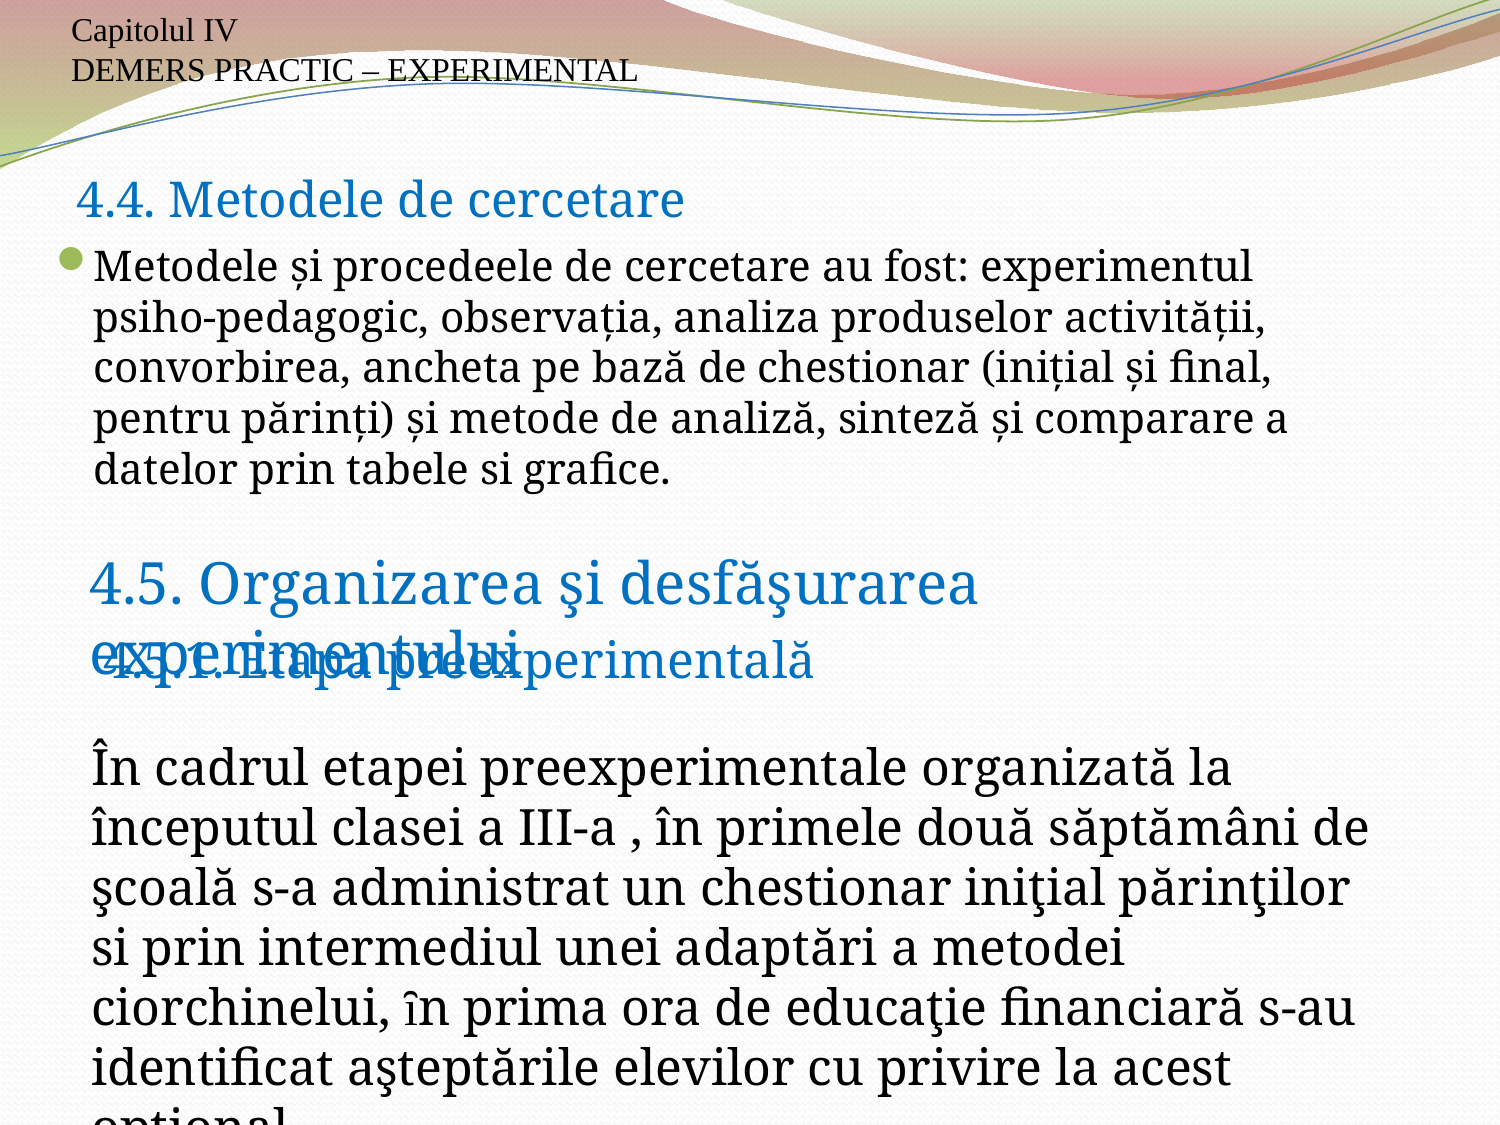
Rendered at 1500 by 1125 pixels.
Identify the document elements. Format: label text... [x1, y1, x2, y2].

title 4.4. Metodele de cercetare [76, 160, 1427, 254]
text_box Capitolul IV DEMERS PRACTIC – EXPERIMENTAL [56, 0, 656, 96]
list Metodele şi procedeele de cercetare au fost: experimentul psiho-pedagogic, observaţia, analiza produselor activităţii, convorbirea, ancheta pe bază de chestionar (iniţial şi final, pentru părinţi) şi metode de analiză, sinteză şi comparare a datelor prin tabele si grafice. [41, 231, 1392, 504]
text_box 4.5.1. Etapa preexperimentală [88, 621, 1388, 697]
text_box În cadrul etapei preexperimentale organizată la începutul clasei a III-a , în primele două săptămâni de şcoală s-a administrat un chestionar iniţial părinţilor si prin intermediul unei adaptări a metodei ciorchinelui, ȋn prima ora de educaţie financiară s-au identificat aşteptările elevilor cu privire la acest opţional. [76, 727, 1388, 1125]
text_box 4.5. Organizarea şi desfăşurarea experimentului [0, 538, 1312, 694]
